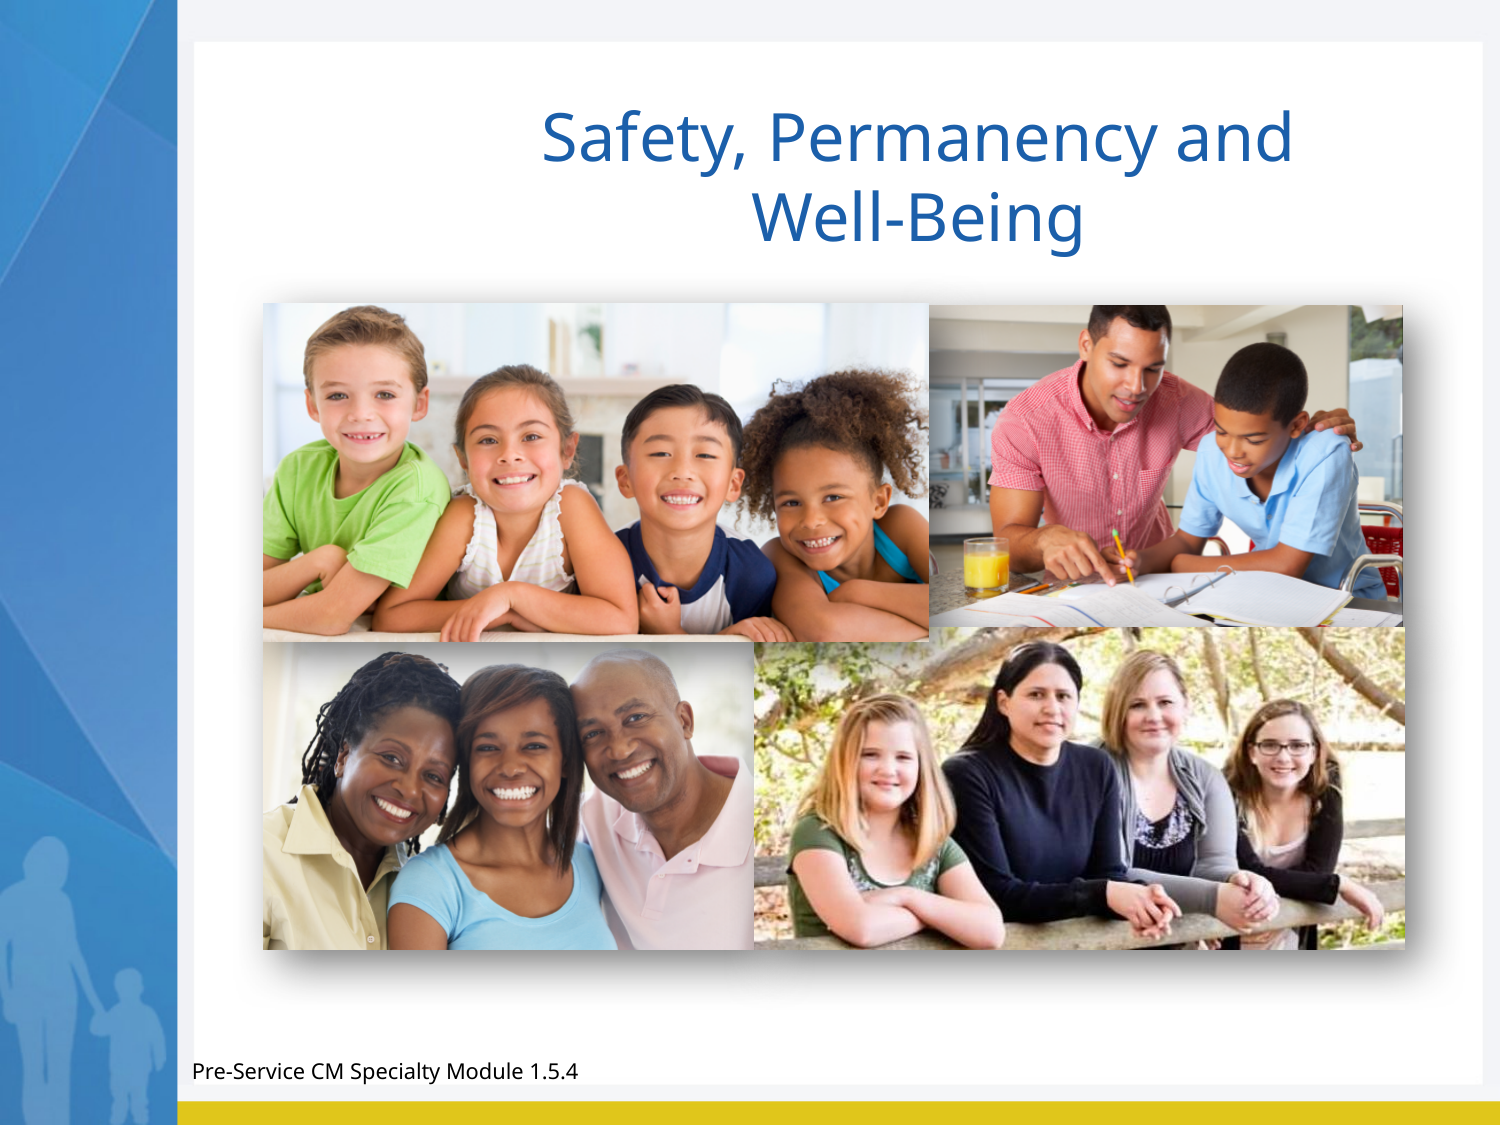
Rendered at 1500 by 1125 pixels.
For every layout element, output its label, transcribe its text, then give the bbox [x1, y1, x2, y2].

text_box Pre-Service CM Specialty Module 1.5.4 [177, 1050, 626, 1100]
picture [0, 0, 1500, 1125]
title Safety, Permanency and Well-Being [338, 80, 1500, 269]
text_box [262, 303, 1405, 950]
